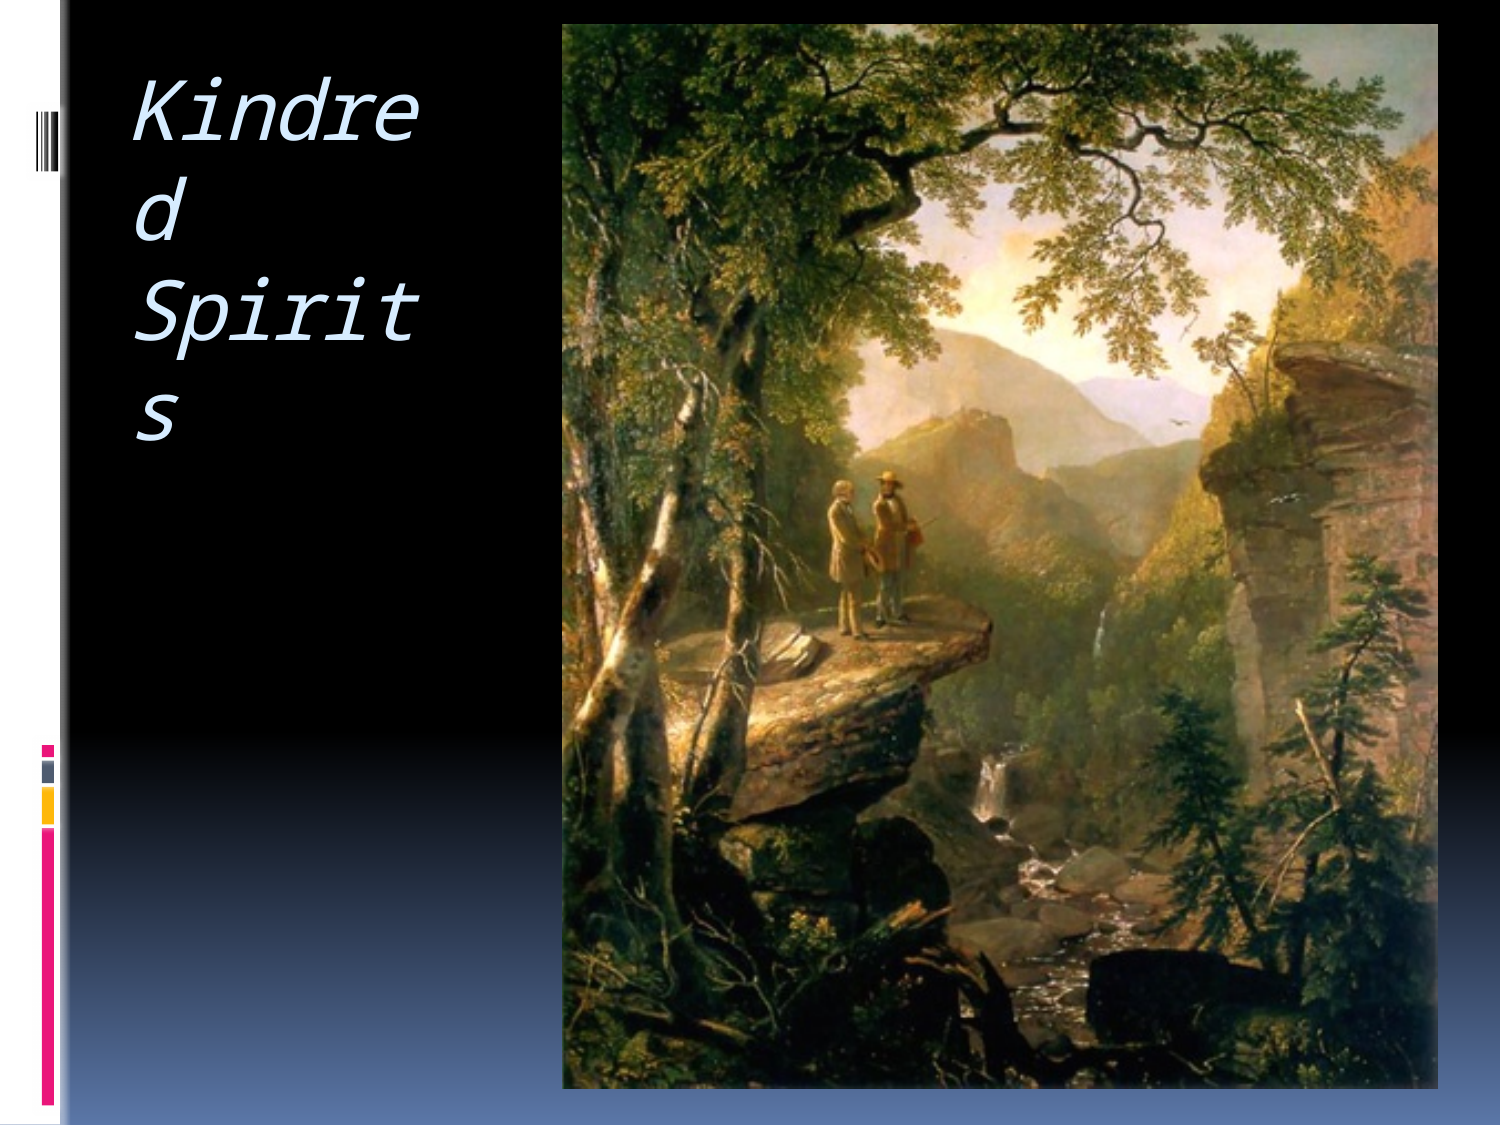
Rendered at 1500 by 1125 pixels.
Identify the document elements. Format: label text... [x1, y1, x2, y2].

title Kindred Spirits [112, 50, 475, 704]
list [562, 24, 1438, 1089]
